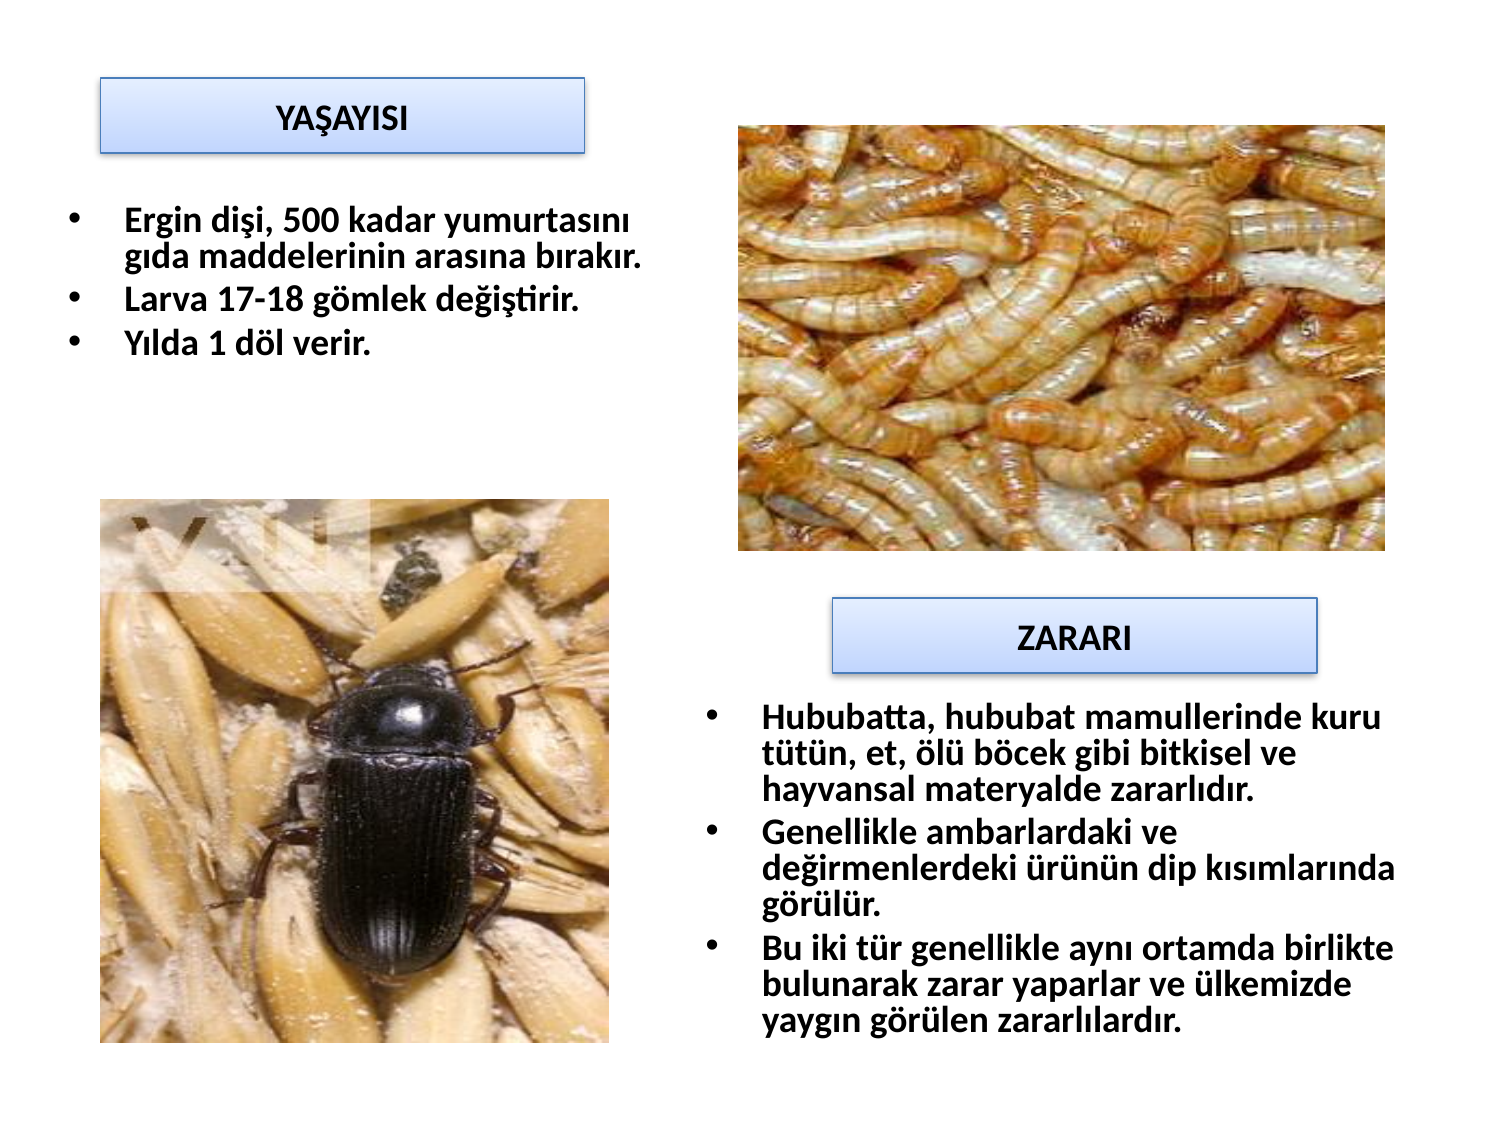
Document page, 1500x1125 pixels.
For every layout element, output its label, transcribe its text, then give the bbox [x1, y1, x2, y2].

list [100, 498, 609, 1043]
text_box ZARARI [832, 597, 1318, 674]
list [737, 125, 1385, 551]
text_box Hububatta, hububat mamullerinde kuru tütün, et, ölü böcek gibi bitkisel ve hayvansal materyalde zararlıdır. Genellikle ambarlardaki ve değirmenlerdeki ürünün dip kısımlarında görülür. Bu iki tür genellikle aynı ortamda birlikte bulunarak zarar yaparlar ve ülkemizde yaygın görülen zararlılardır. [690, 640, 1441, 1047]
text_box Ergin dişi, 500 kadar yumurtasını gıda maddelerinin arasına bırakır. Larva 17-18 gömlek değiştirir. Yılda 1 döl verir. [53, 196, 716, 421]
text_box YAŞAYISI [100, 77, 585, 154]
